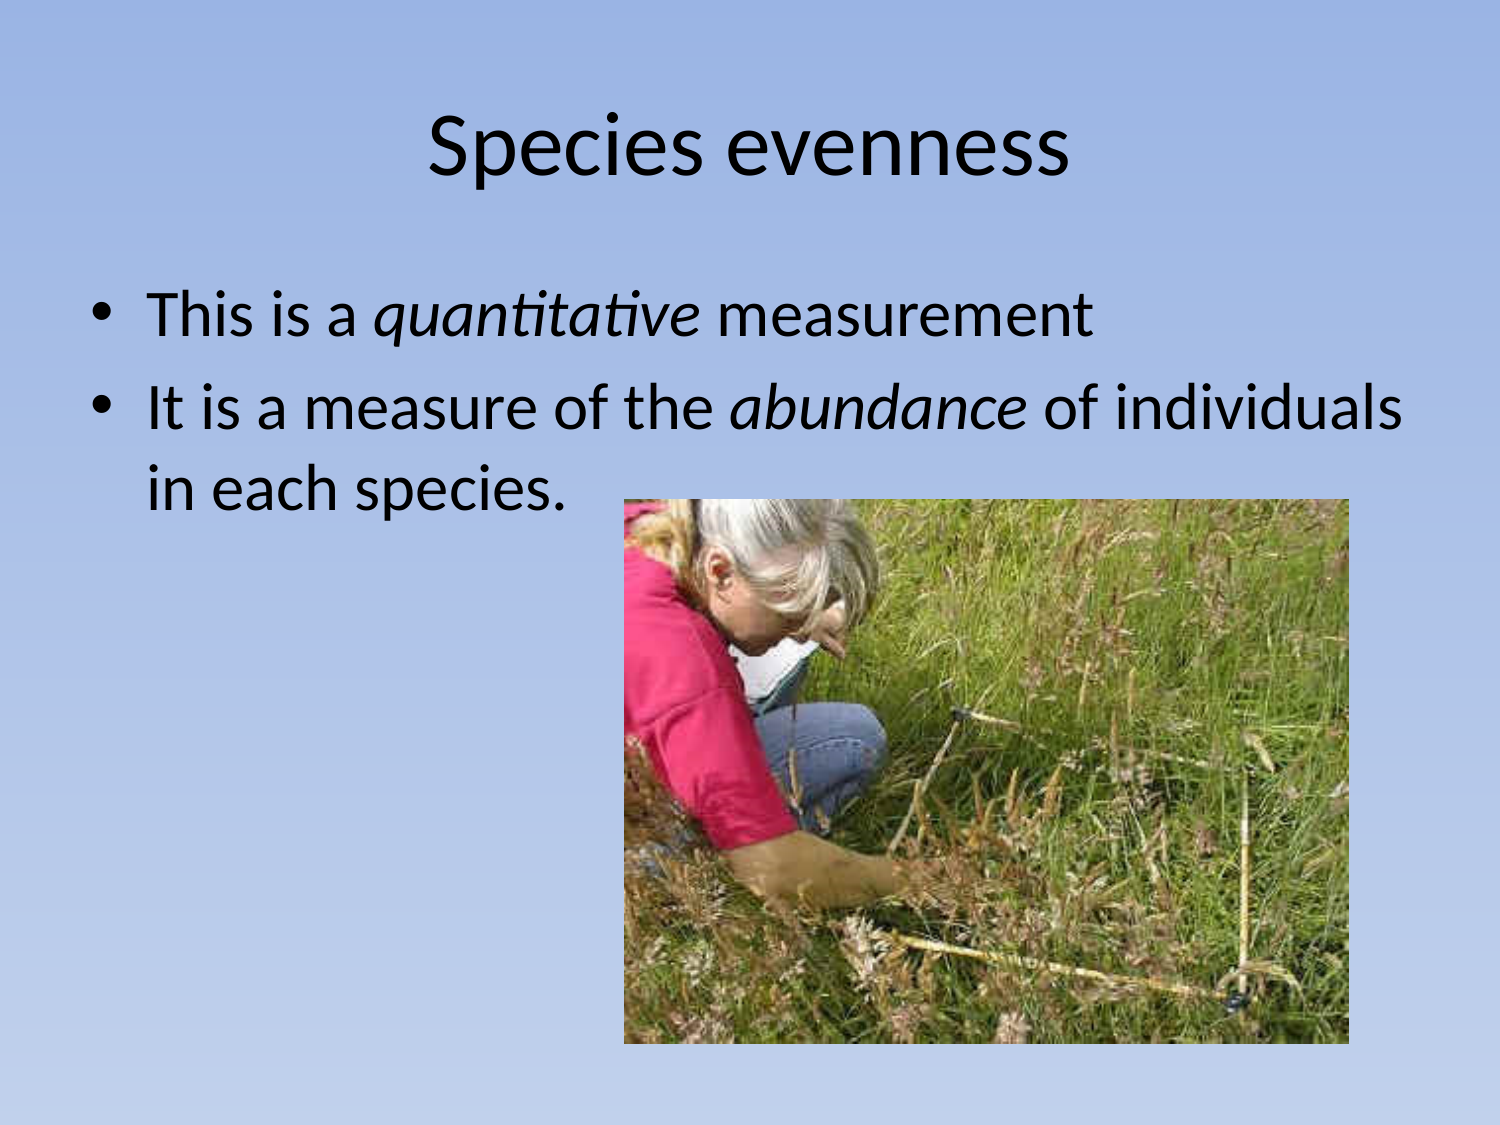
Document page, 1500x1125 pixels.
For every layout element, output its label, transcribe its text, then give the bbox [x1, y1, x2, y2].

picture [624, 499, 1349, 1045]
title Species evenness [75, 45, 1425, 233]
list This is a quantitative measurement It is a measure of the abundance of individuals in each species. [75, 262, 1425, 575]
